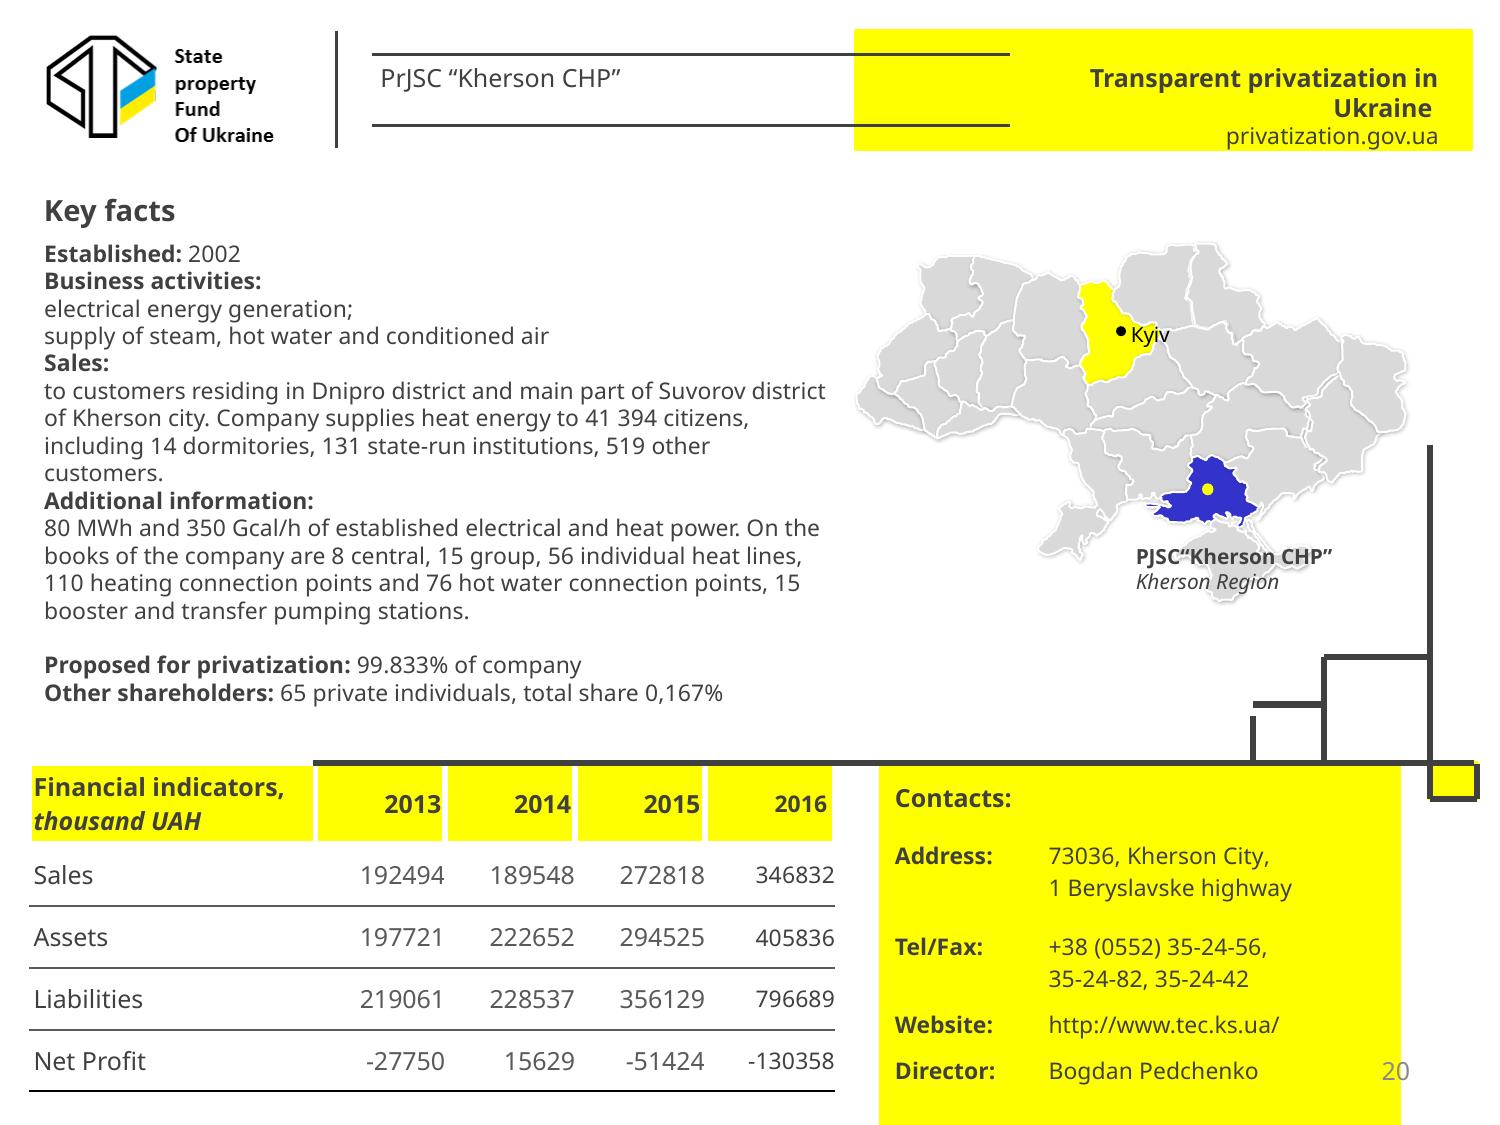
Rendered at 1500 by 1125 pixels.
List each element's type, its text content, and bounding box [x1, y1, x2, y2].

text_box Key facts [29, 184, 191, 235]
table_cell 192494 [316, 846, 444, 905]
table_cell -51424 [576, 1031, 704, 1090]
table_header 2016 [708, 771, 832, 841]
table_cell 15629 [446, 1031, 574, 1090]
table_cell Assets [29, 907, 314, 967]
table_cell Director: [881, 1049, 1033, 1124]
table_cell 197721 [316, 907, 444, 967]
table_cell Net Profit [29, 1031, 314, 1090]
table_cell 222652 [446, 907, 574, 967]
table_cell 356129 [576, 969, 704, 1029]
table_cell 219061 [316, 969, 444, 1029]
table_cell Теl/Fax: [881, 925, 1033, 1001]
table_cell 796689 [706, 969, 835, 1029]
table_cell -27750 [316, 1031, 444, 1090]
text_box [854, 29, 1473, 151]
table_cell 189548 [446, 846, 574, 905]
table_cell 405836 [706, 907, 835, 967]
table_cell Website: [881, 1002, 1033, 1047]
table_cell Sales [29, 846, 314, 905]
picture [45, 34, 290, 162]
table_header Contacts: [881, 771, 1399, 832]
table_header 2014 [448, 771, 572, 841]
text_box Established: 2002 Business activities: electrical energy generation; supply of steam, hot water and conditioned air Sales: to customers residing in Dnipro district and main part of Suvorov district of Kherson city. Company supplies heat energy to 41 394 citizens, including 14 dormitories, 131 state-run institutions, 519 other customers. Additional information: 80 MWh and 350 Gcal/h of established electrical and heat power. On the books of the company are 8 central, 15 group, 56 individual heat lines, 110 heating connection points and 76 hot water connection points, 15 booster and transfer pumping stations. Proposed for privatization: 99.833% of company Other shareholders: 65 private individuals, total share 0,167% [29, 231, 845, 714]
table_cell -130358 [706, 1031, 835, 1090]
table_header Financial indicators, thousand UAH [32, 766, 313, 841]
table_cell 346832 [706, 846, 835, 905]
table_cell Address: [881, 834, 1033, 923]
table_header 2013 [318, 771, 442, 841]
table_header 2015 [578, 771, 702, 841]
text_box [1434, 771, 1472, 796]
table_cell 73036, Kherson City, 1 Beryslavske highway [1034, 834, 1399, 923]
table_cell 294525 [576, 907, 704, 967]
text_box PrJSC “Kherson CHP” [365, 54, 636, 100]
table_cell Liabilities [29, 969, 314, 1029]
text_box 20 [1074, 1042, 1425, 1103]
table_cell 228537 [446, 969, 574, 1029]
text_box Transparent privatization in Ukraine privatization.gov.ua [974, 54, 1454, 157]
table_cell 272818 [576, 846, 704, 905]
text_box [855, 243, 1406, 601]
table_cell +38 (0552) 35-24-56, 35-24-82, 35-24-42 [1034, 925, 1399, 1001]
table_cell http://www.tec.ks.ua/ [1034, 1002, 1399, 1047]
table_cell Bogdan Pedchenko [1034, 1049, 1399, 1124]
